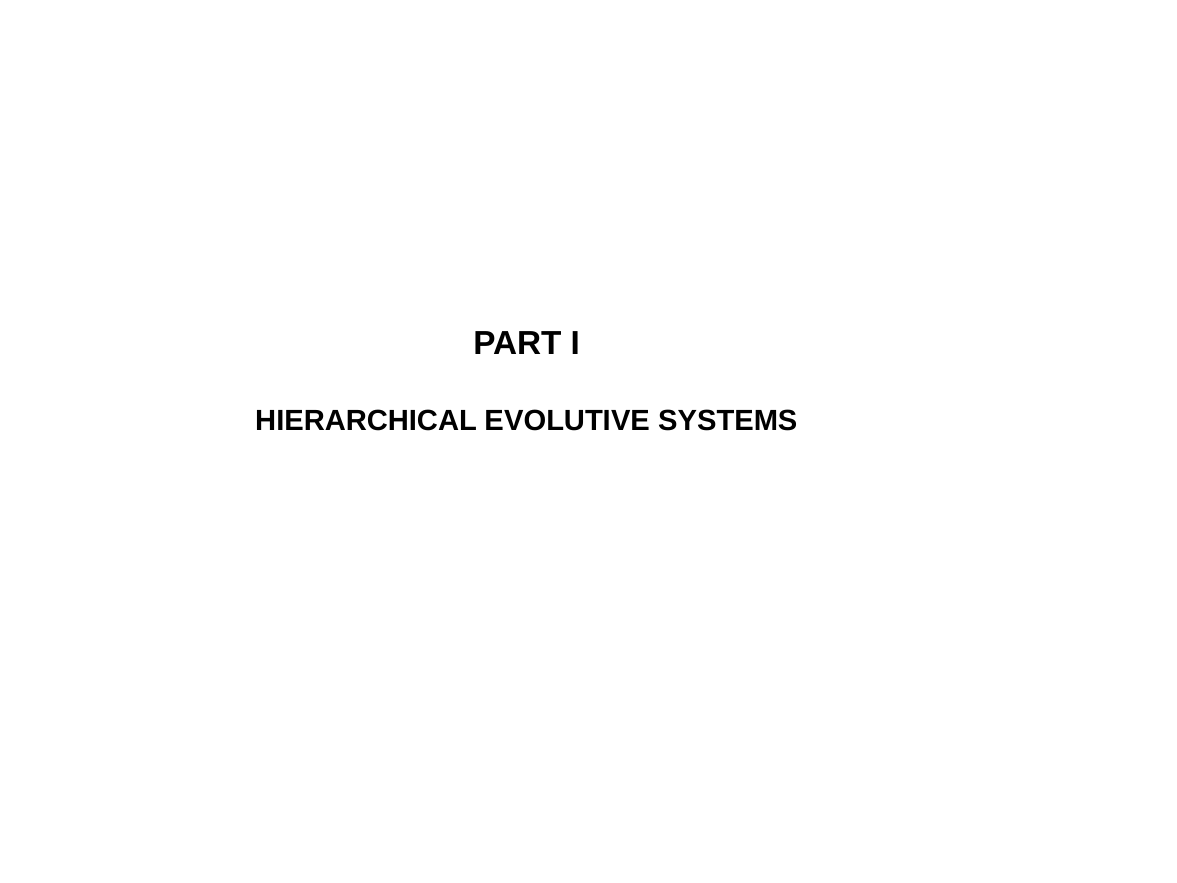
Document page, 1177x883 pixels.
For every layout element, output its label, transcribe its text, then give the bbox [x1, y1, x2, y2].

text_box PART I HIERARCHICAL EVOLUTIVE SYSTEMS [163, 314, 890, 444]
